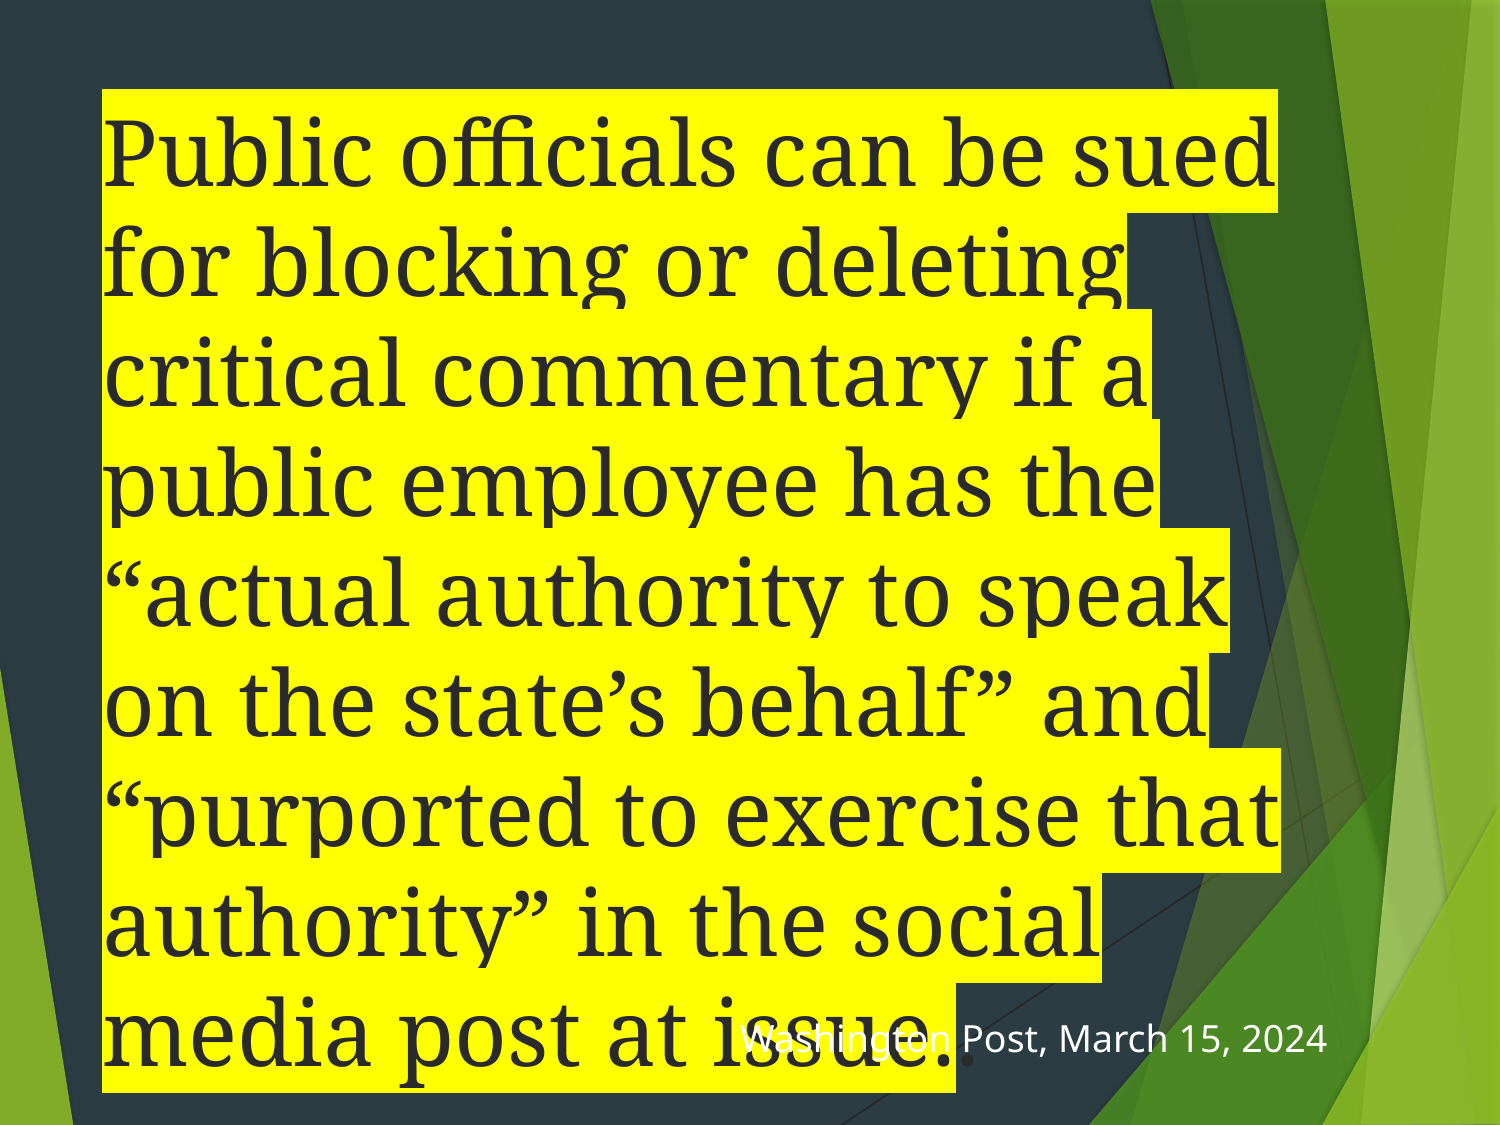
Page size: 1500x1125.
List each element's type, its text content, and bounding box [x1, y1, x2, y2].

text_box Washington Post, March 15, 2024 [724, 1007, 1400, 1067]
text_box Public officials can be sued for blocking or deleting critical commentary if a public employee has the “actual authority to speak on the state’s behalf” and “purported to exercise that authority” in the social media post at issue.. [87, 87, 1363, 1092]
